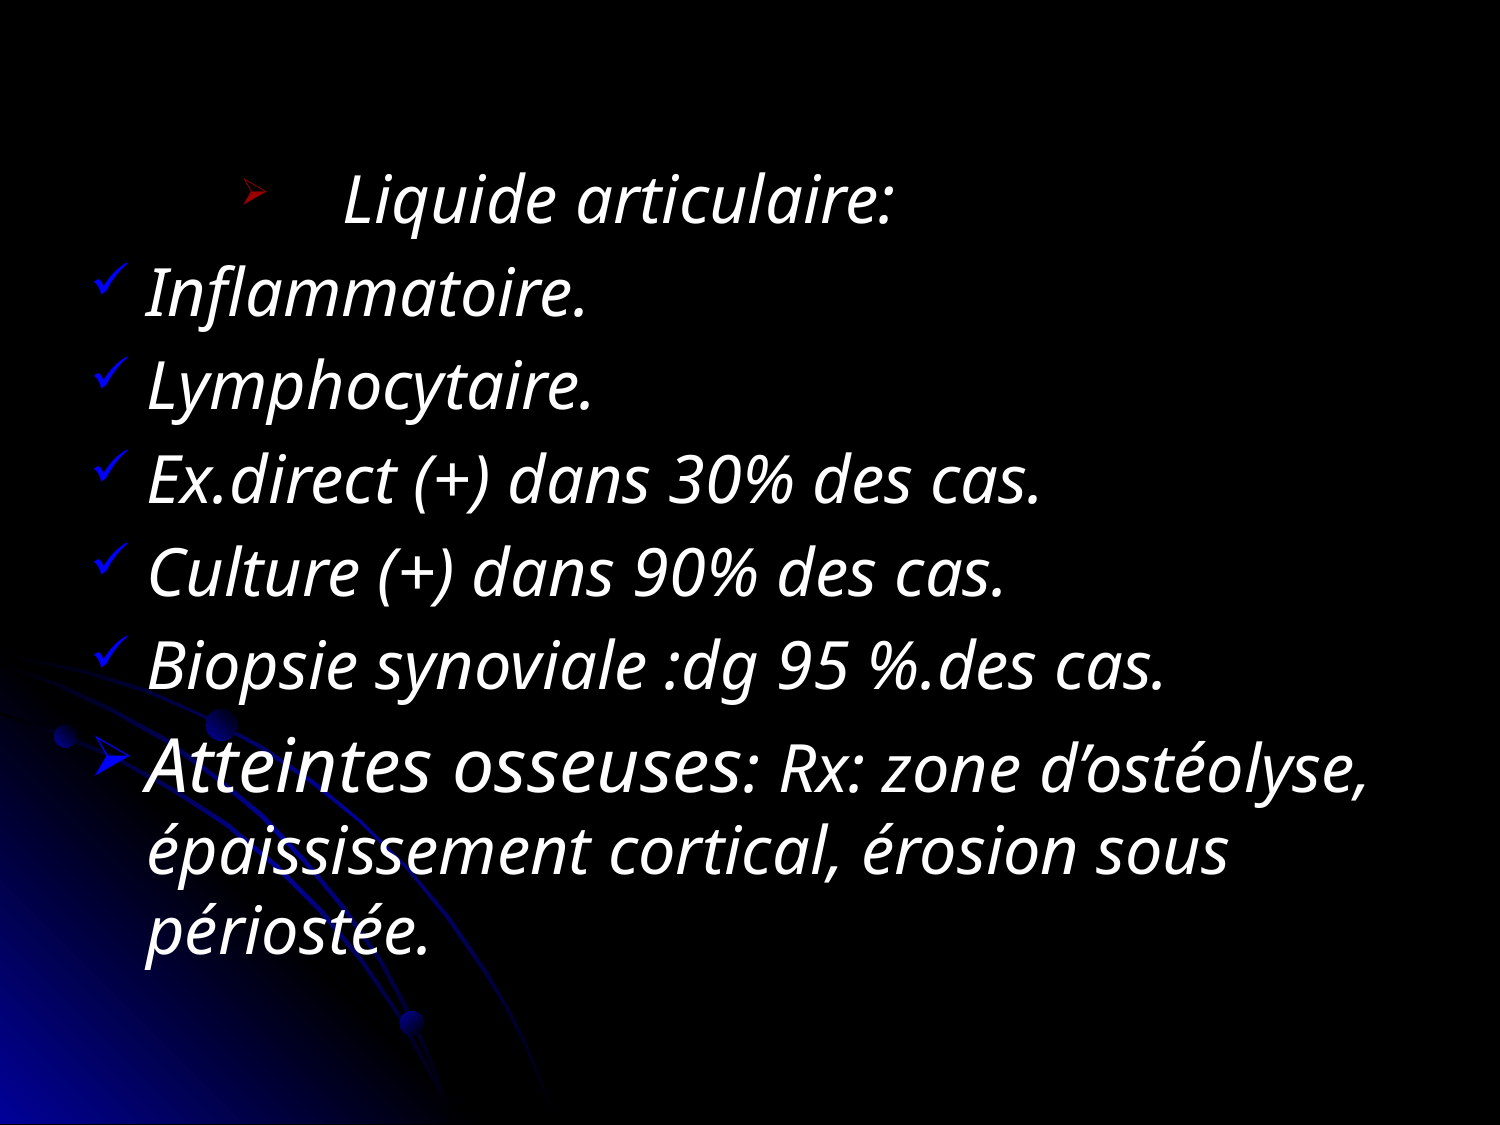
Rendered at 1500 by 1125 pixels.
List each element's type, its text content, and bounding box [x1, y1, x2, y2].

list Liquide articulaire: Inflammatoire. Lymphocytaire. Ex.direct (+) dans 30% des cas. Culture (+) dans 90% des cas. Biopsie synoviale :dg 95 %.des cas. Atteintes osseuses: Rx: zone d’ostéolyse, épaississement cortical, érosion sous périostée. [74, 148, 1426, 1006]
